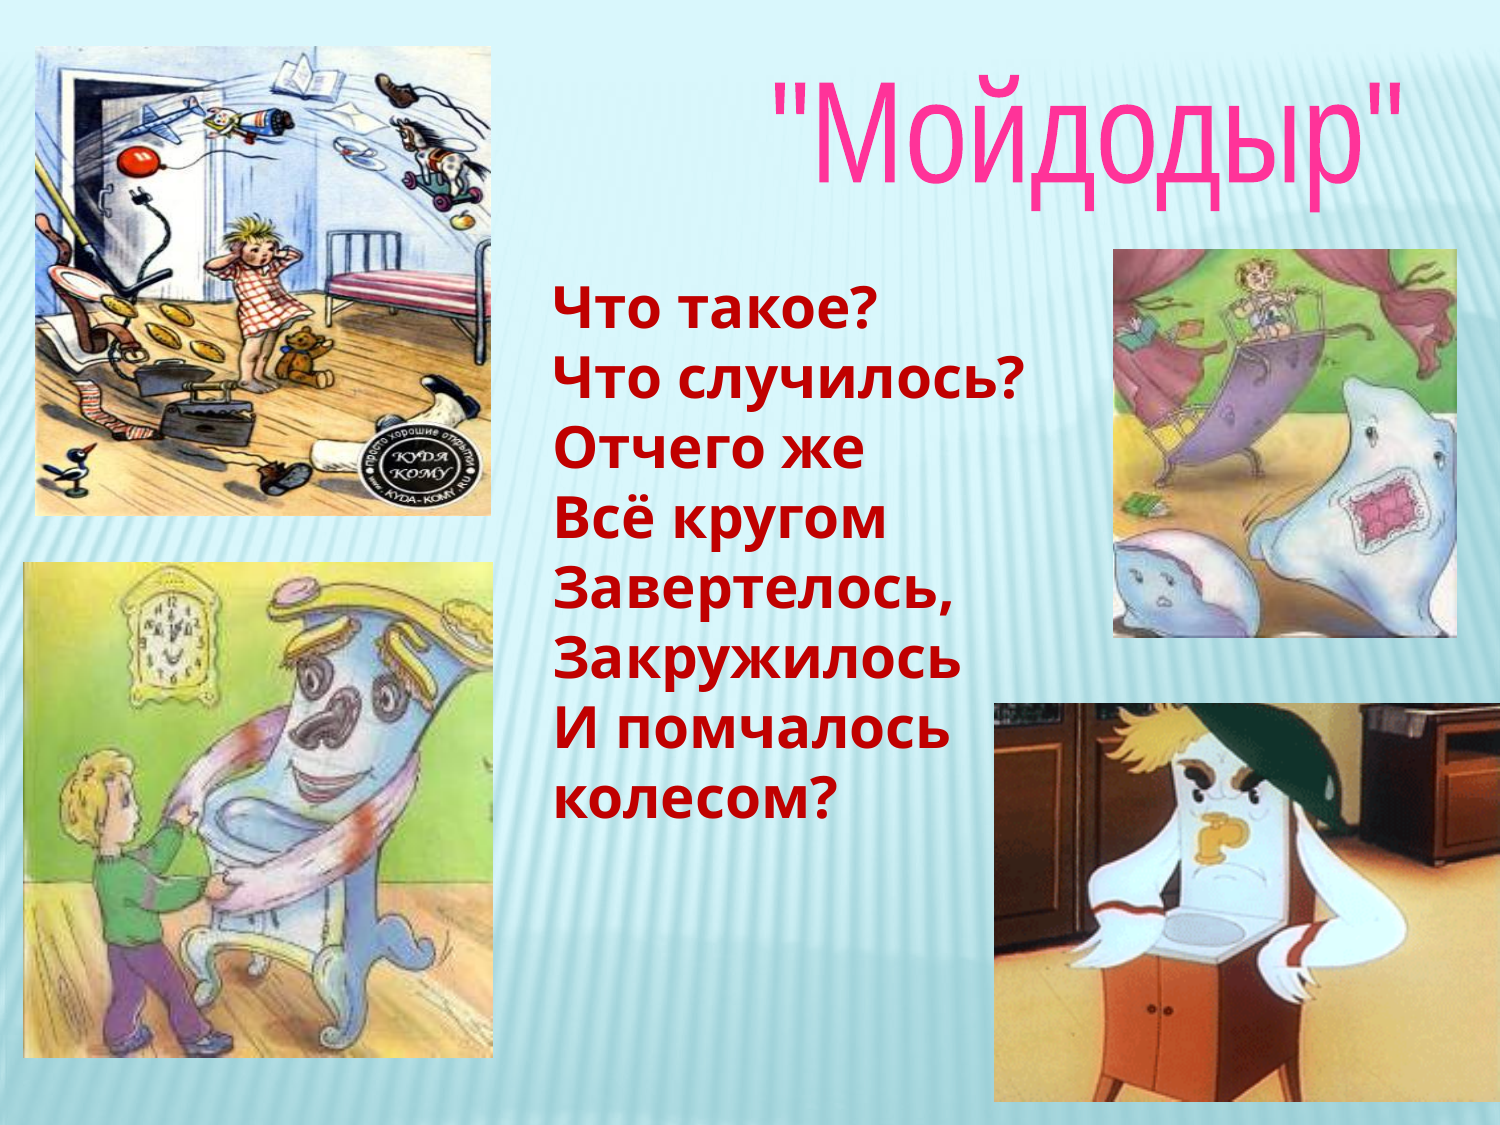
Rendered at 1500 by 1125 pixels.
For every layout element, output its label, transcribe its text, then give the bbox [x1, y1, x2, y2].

picture [23, 562, 493, 1058]
text_box Что такое? Что случилось? Отчего же Всё кругом Завертелось, Закружилось И помчалось колесом? [537, 262, 1113, 937]
picture [1112, 249, 1457, 639]
picture [993, 702, 1500, 1102]
picture [34, 46, 491, 516]
